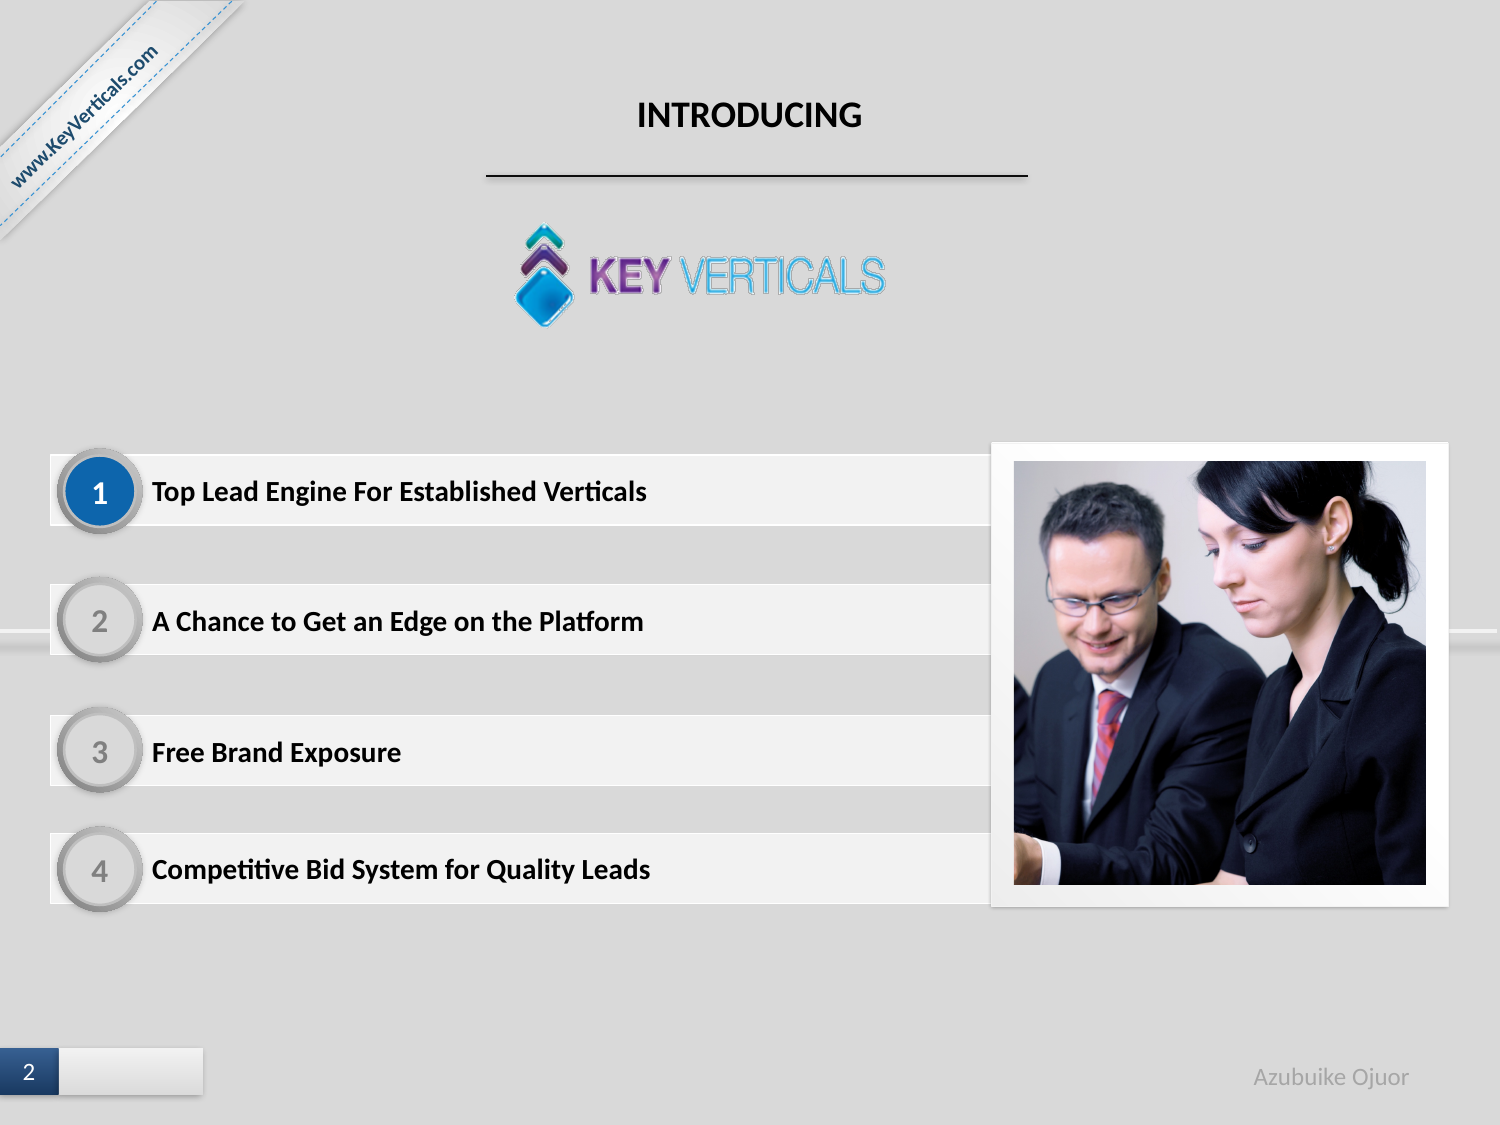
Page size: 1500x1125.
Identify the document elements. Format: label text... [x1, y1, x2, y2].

text_box INTRODUCING [545, 91, 955, 143]
text_box Competitive Bid System for Quality Leads [147, 833, 986, 904]
picture [485, 217, 1084, 336]
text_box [57, 448, 143, 534]
text_box Top Lead Engine For Established Verticals [146, 454, 986, 526]
text_box Free Brand Exposure [147, 715, 986, 786]
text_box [57, 706, 143, 793]
slide_number 2 [1, 1049, 57, 1091]
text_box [991, 442, 1449, 907]
text_box A Chance to Get an Edge on the Platform [147, 584, 986, 655]
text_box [0, 0, 245, 241]
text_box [57, 576, 143, 663]
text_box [57, 826, 143, 913]
